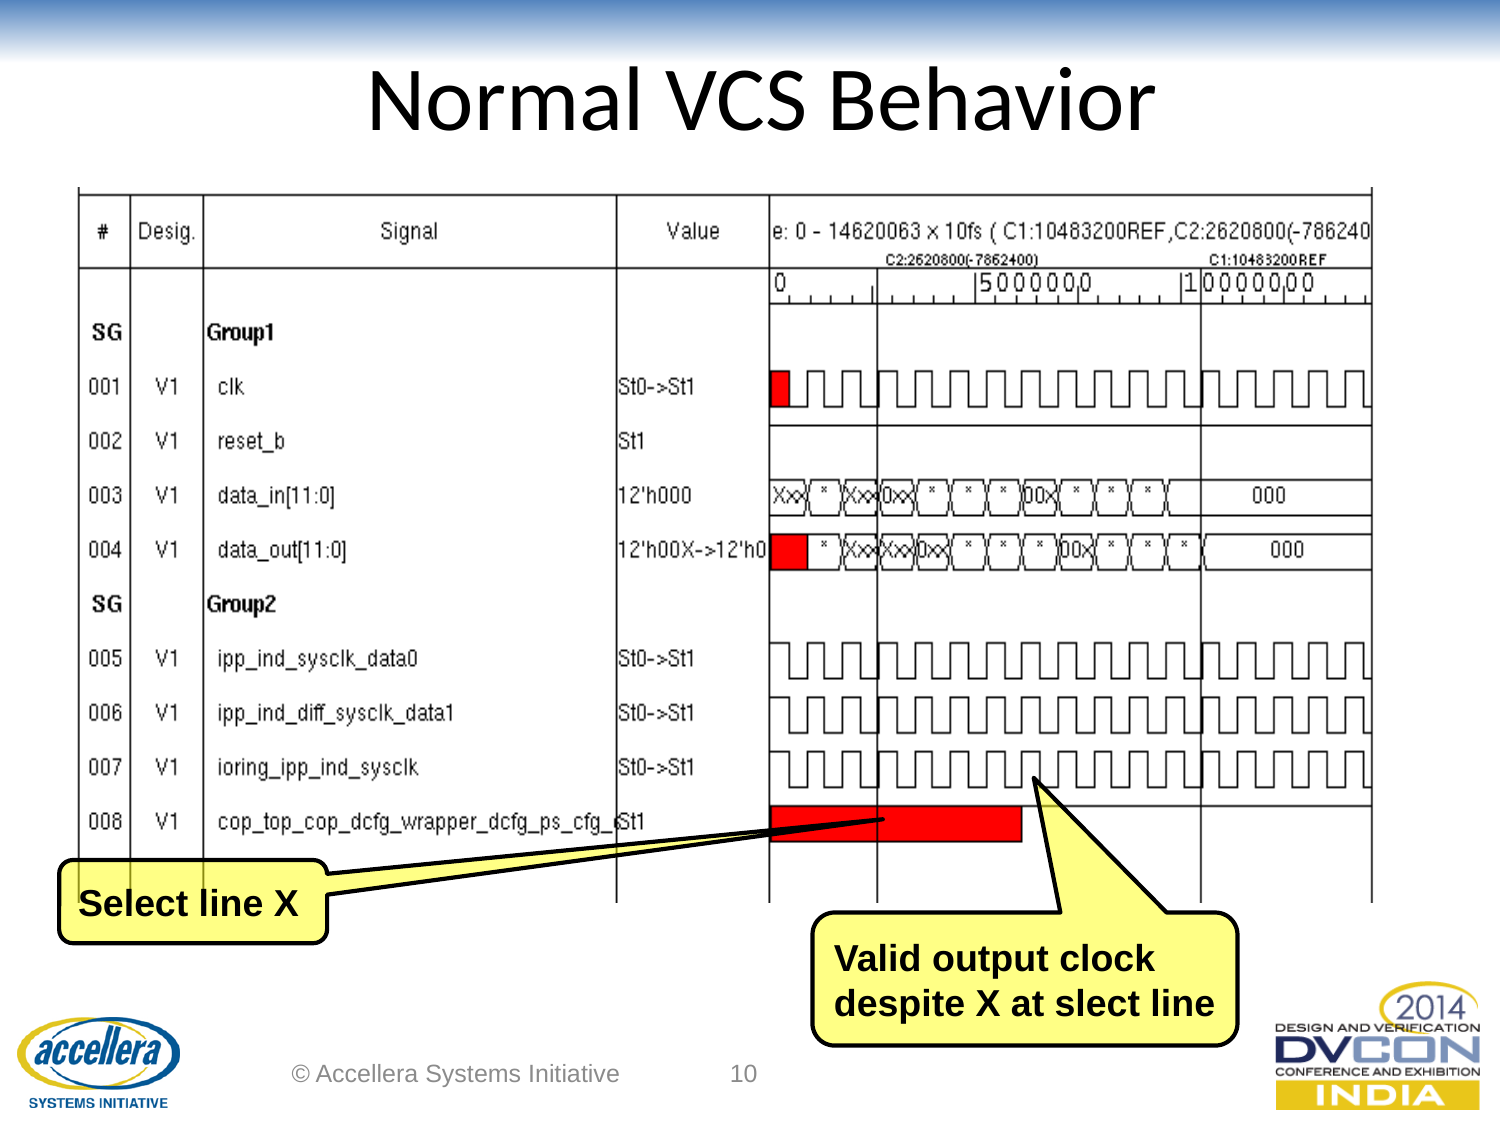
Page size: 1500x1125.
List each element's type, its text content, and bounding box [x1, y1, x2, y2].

picture [70, 187, 1388, 904]
picture [17, 1017, 180, 1108]
slide_number 10 [600, 1042, 888, 1103]
title Normal VCS Behavior [87, 0, 1438, 188]
text_box Select line X [59, 862, 328, 944]
text_box Valid output clock despite X at slect line [812, 911, 1238, 1046]
picture [1275, 979, 1480, 1110]
footer © Accellera Systems Initiative [275, 1042, 600, 1103]
